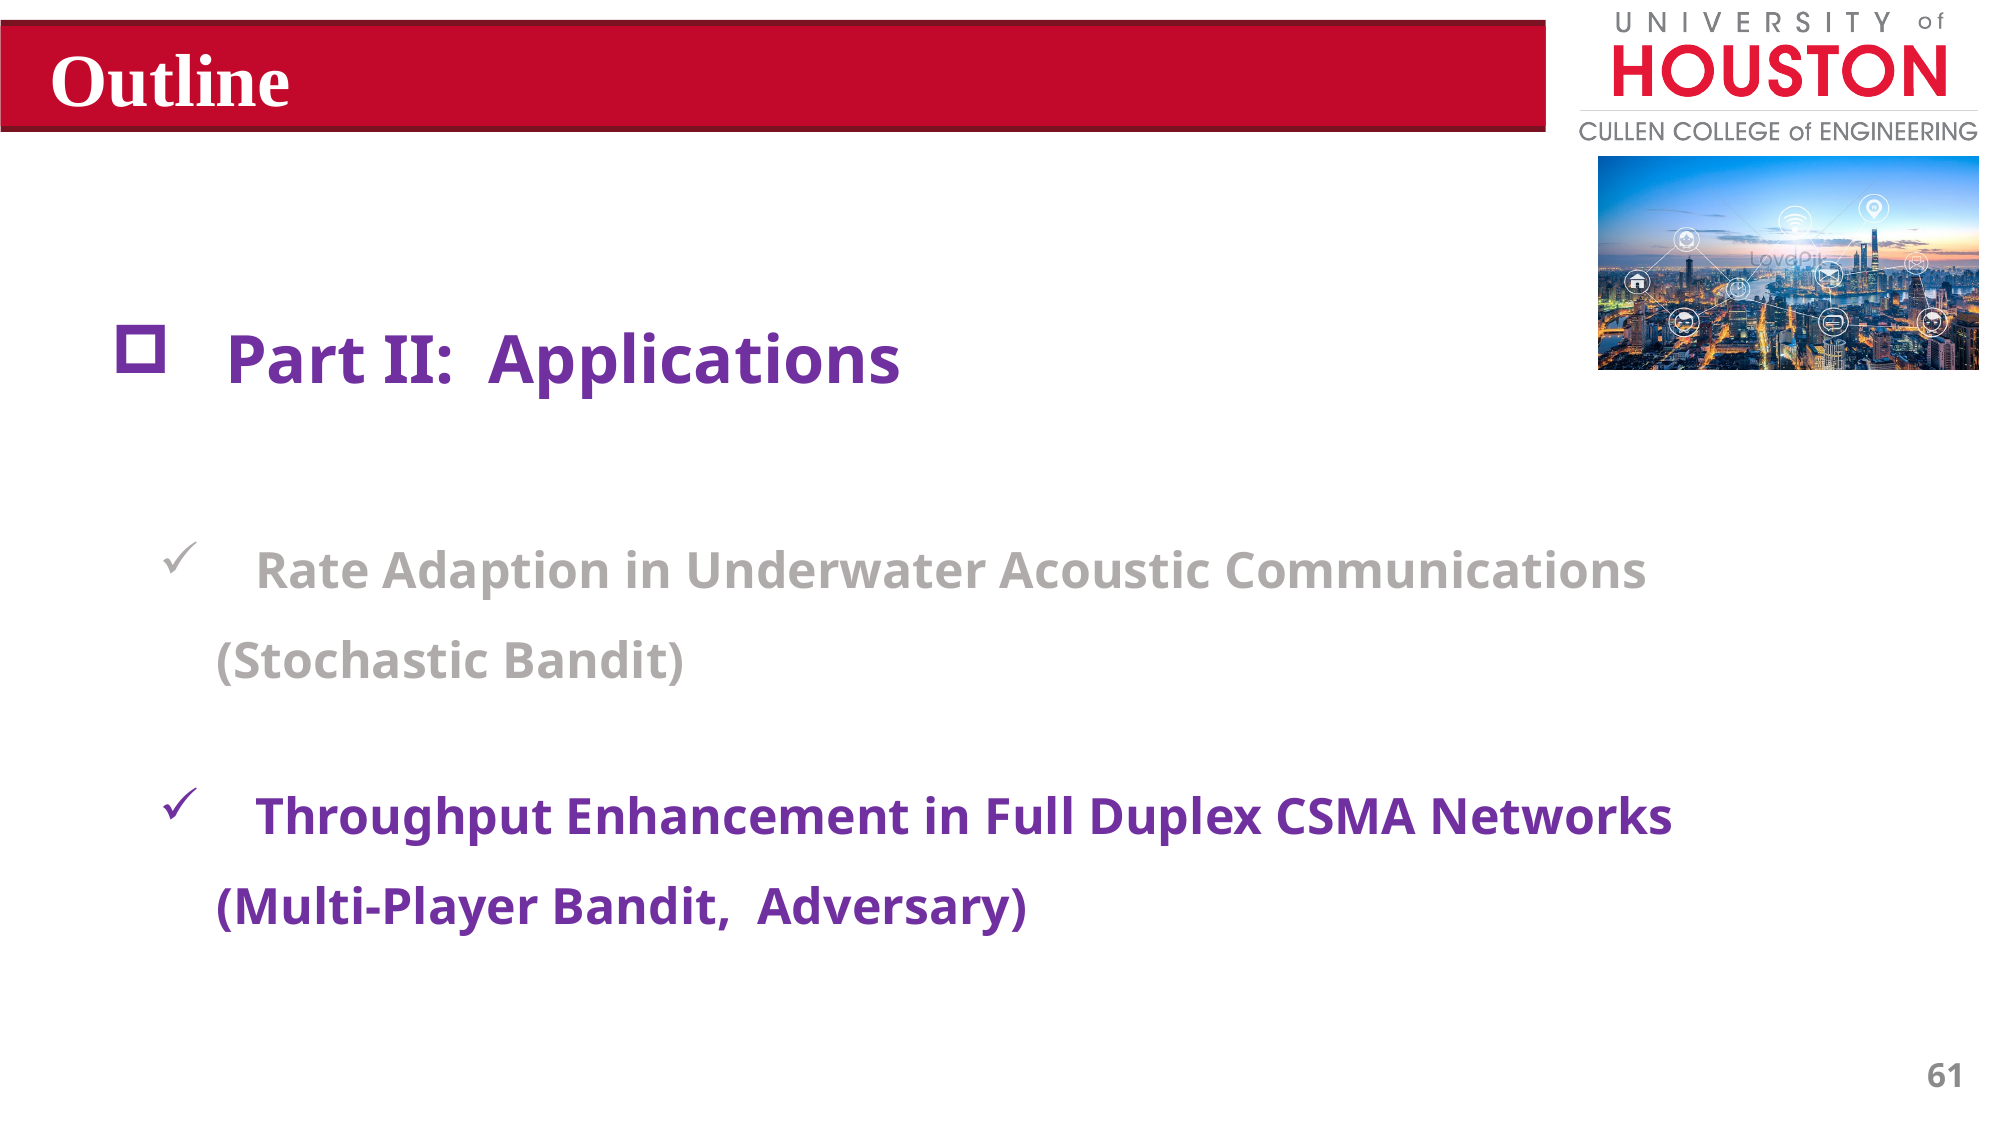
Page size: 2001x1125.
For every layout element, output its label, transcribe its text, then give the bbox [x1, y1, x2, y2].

text_box Throughput Enhancement in Full Duplex CSMA Networks (Multi-Player Bandit, Adversary) [145, 747, 1799, 943]
picture [1597, 156, 1979, 370]
text_box Rate Adaption in Underwater Acoustic Communications (Stochastic Bandit) [145, 501, 1827, 697]
picture [1579, 11, 1978, 141]
slide_number 61 [1530, 1047, 1980, 1108]
text_box Part II: Applications [96, 309, 1547, 405]
text_box Outline [34, 23, 513, 129]
